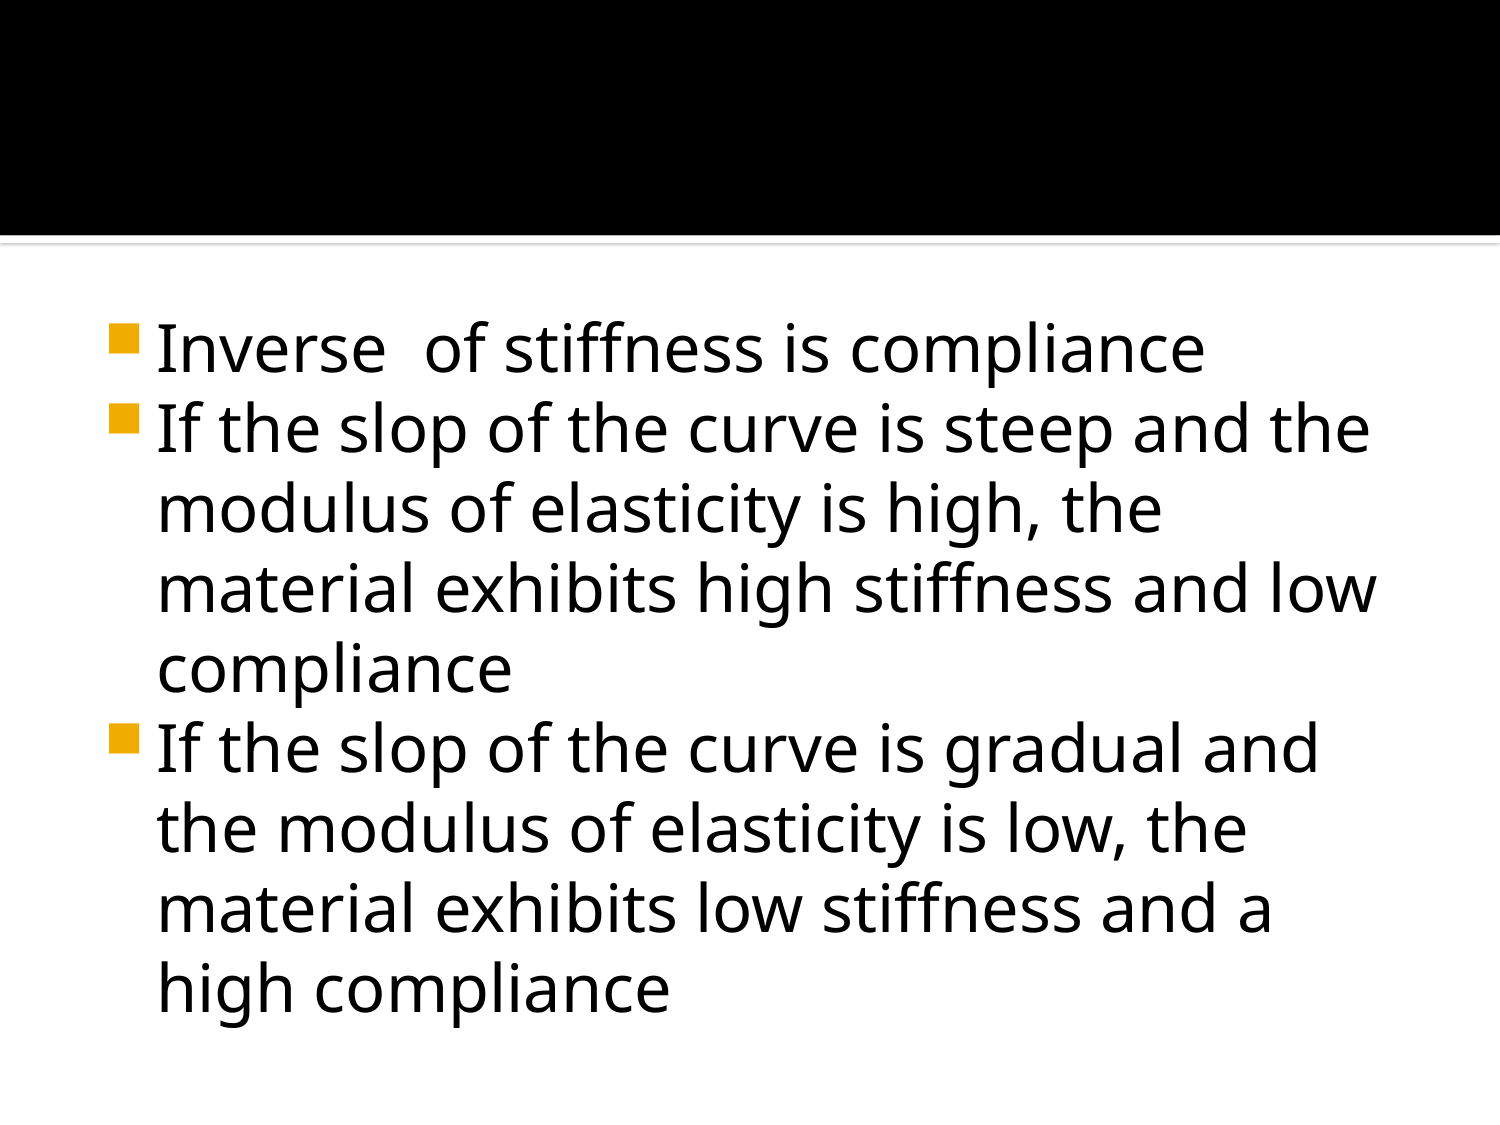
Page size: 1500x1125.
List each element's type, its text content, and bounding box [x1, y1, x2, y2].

list Inverse of stiffness is compliance If the slop of the curve is steep and the modulus of elasticity is high, the material exhibits high stiffness and low compliance If the slop of the curve is gradual and the modulus of elasticity is low, the material exhibits low stiffness and a high compliance [75, 291, 1425, 1050]
